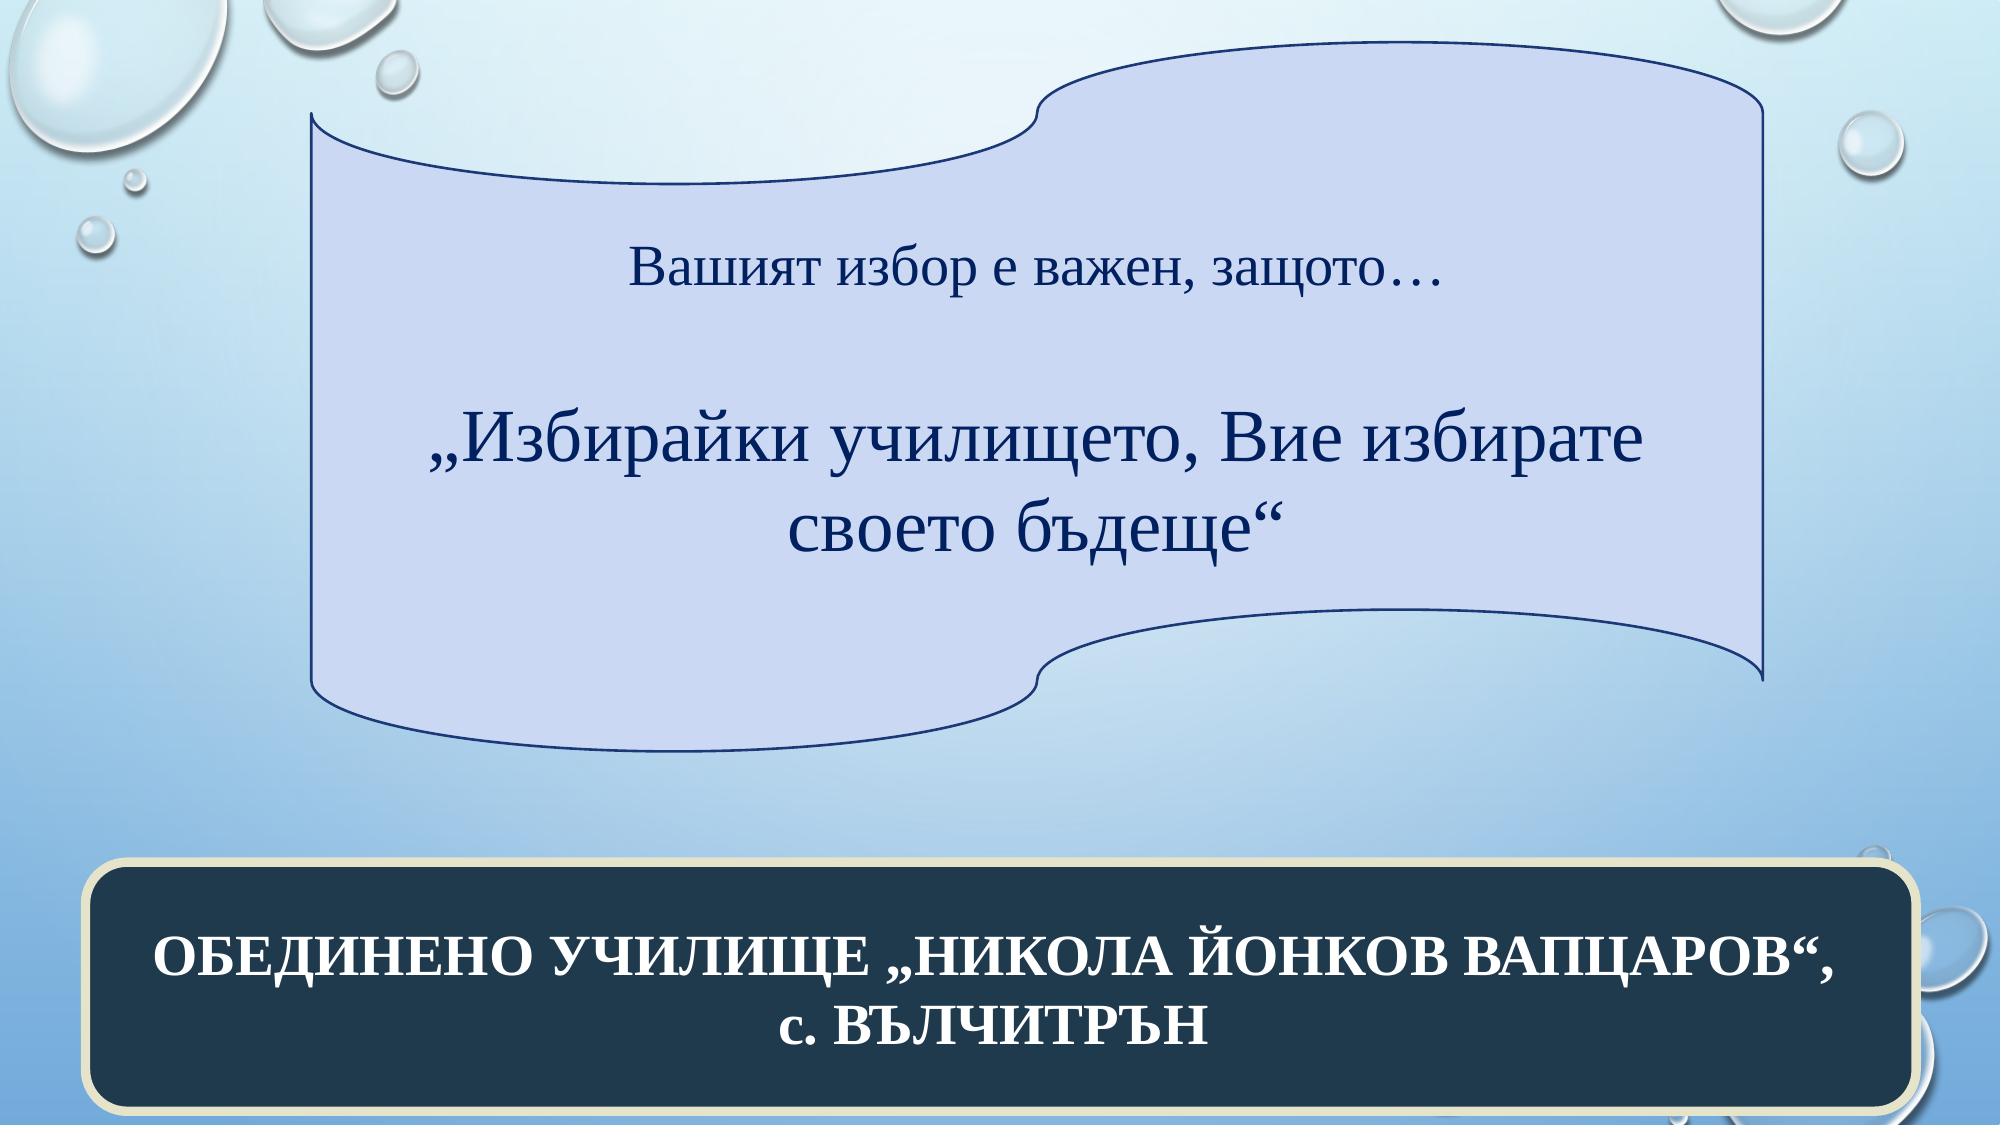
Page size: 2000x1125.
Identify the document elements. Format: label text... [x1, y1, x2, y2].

text_box ОБЕДИНЕНО УЧИЛИЩЕ „НИКОЛА ЙОНКОВ ВАПЦАРОВ“, с. ВЪЛЧИТРЪН [85, 862, 1917, 1112]
text_box Вашият избор е важен, защото… „Избирайки училището, Вие избирате своето бъдеще“ [311, 42, 1763, 752]
picture [0, 0, 2000, 1125]
